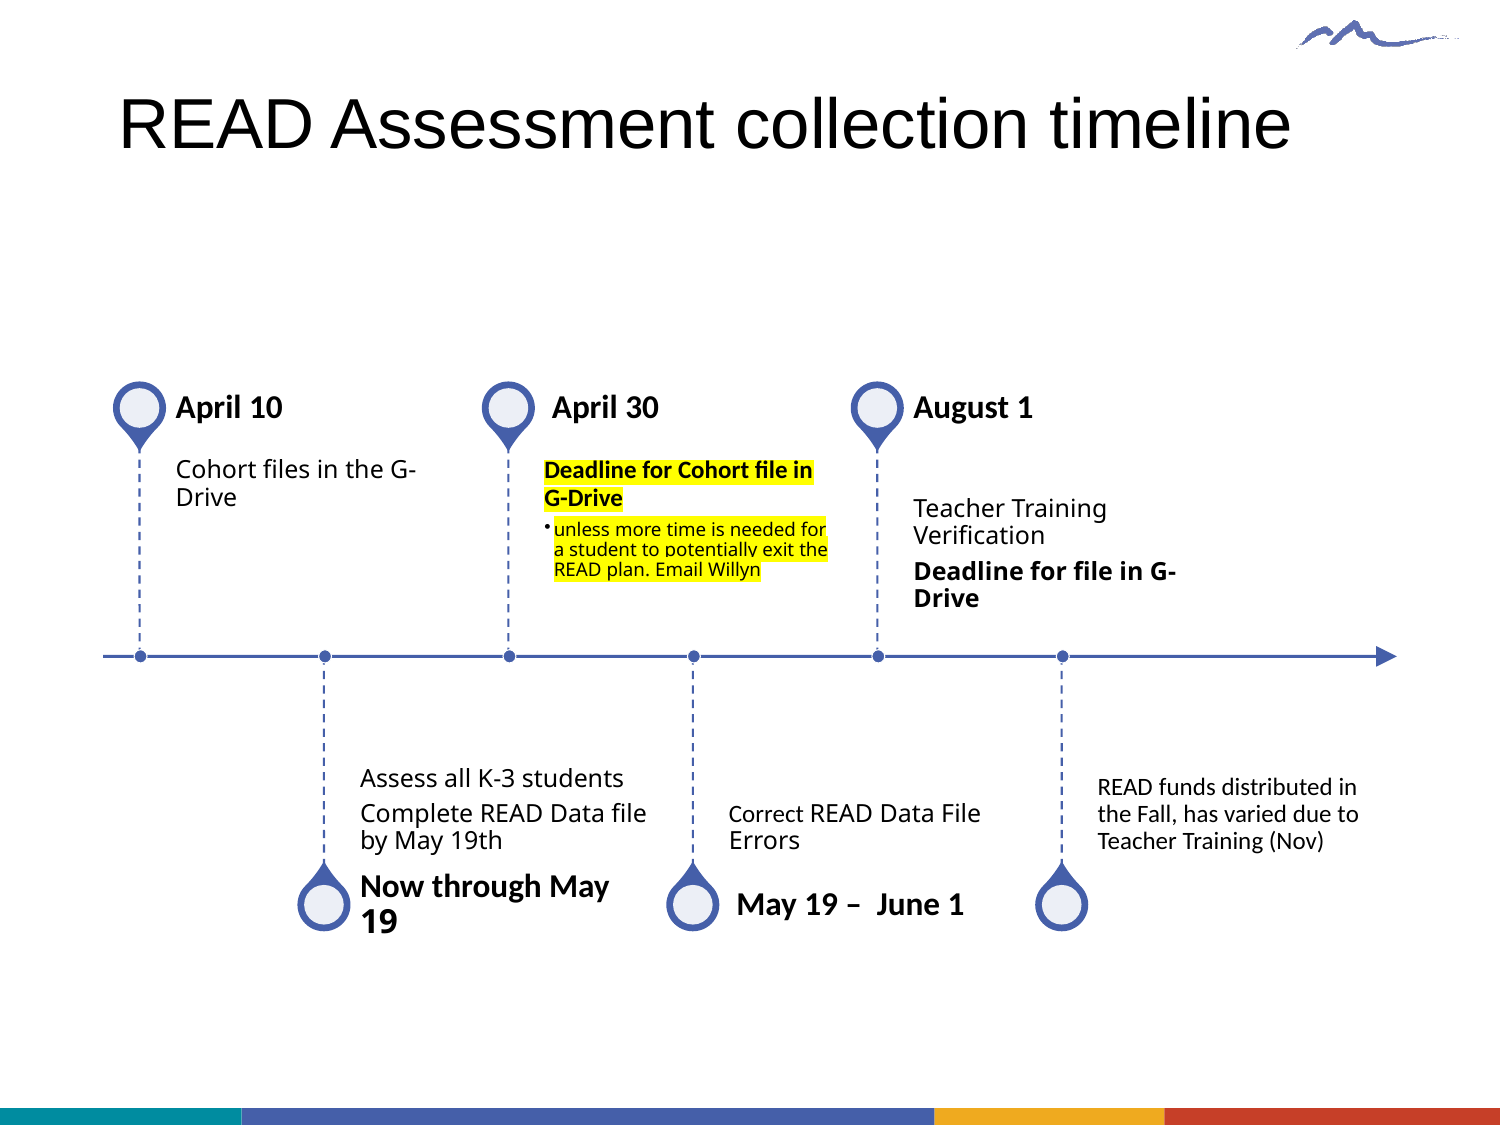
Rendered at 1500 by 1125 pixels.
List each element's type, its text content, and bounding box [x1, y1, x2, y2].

picture [1296, 20, 1459, 49]
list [103, 299, 1397, 1014]
title READ Assessment collection timeline [103, 59, 1397, 278]
